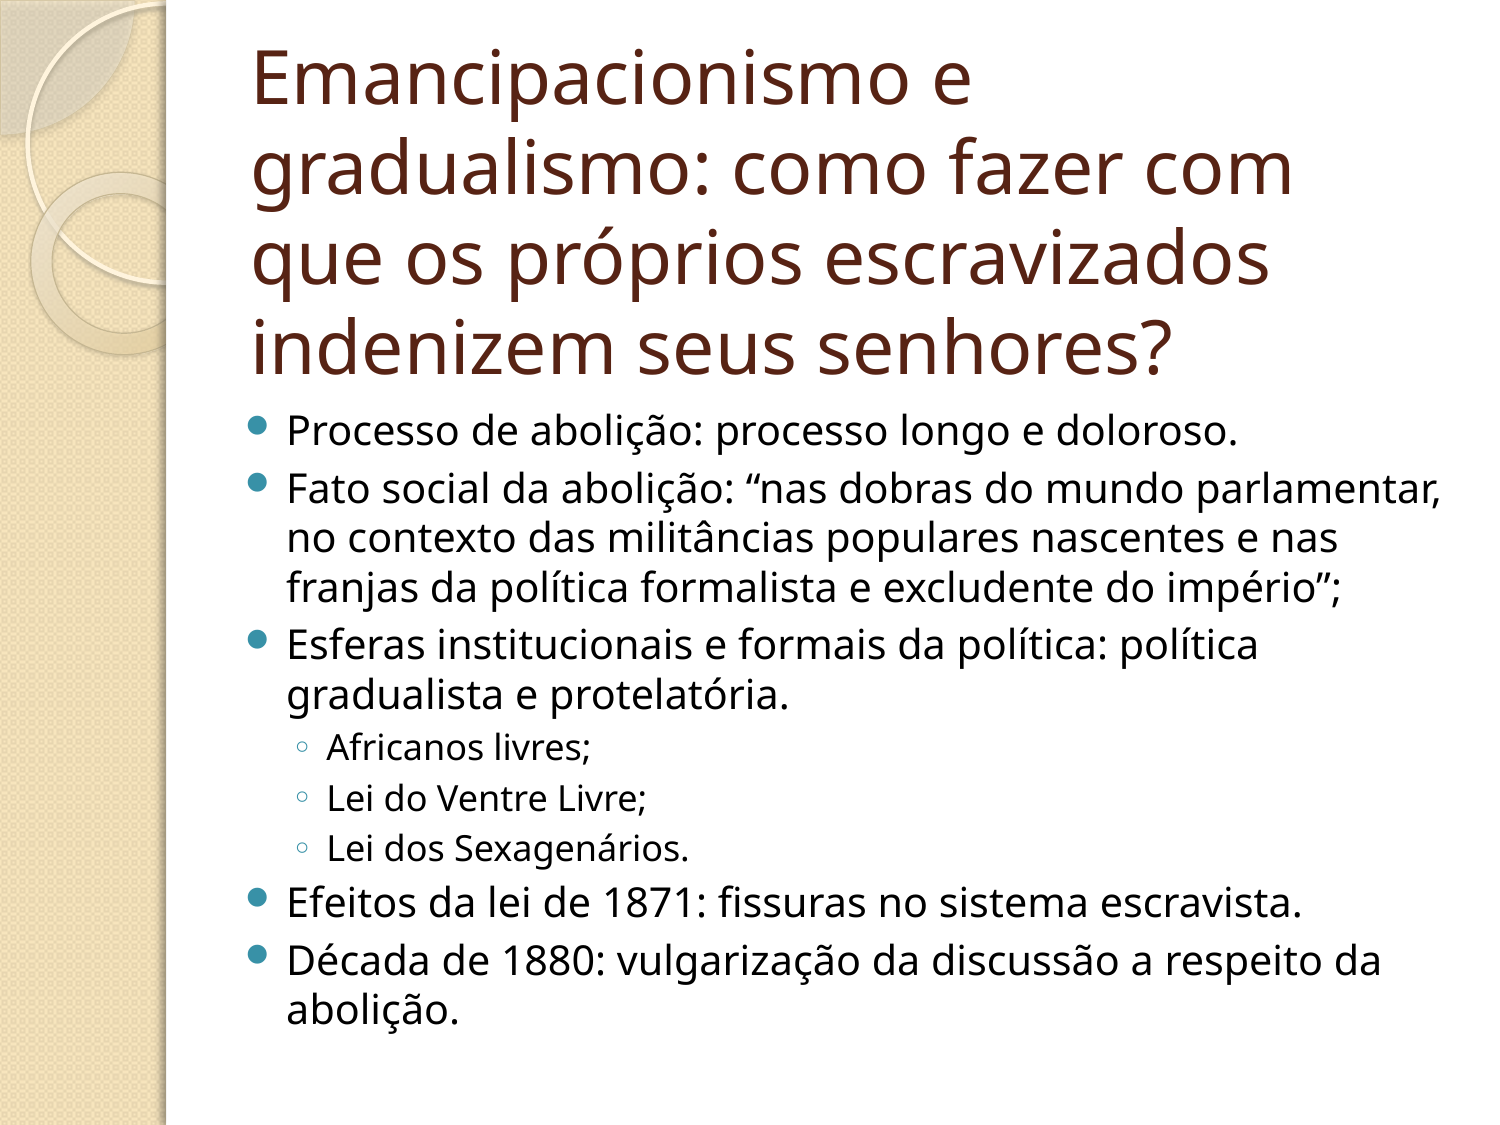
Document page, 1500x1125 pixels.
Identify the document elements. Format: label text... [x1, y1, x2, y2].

title Emancipacionismo e gradualismo: como fazer com que os próprios escravizados indenizem seus senhores? [235, 45, 1459, 374]
list Processo de abolição: processo longo e doloroso. Fato social da abolição: “nas dobras do mundo parlamentar, no contexto das militâncias populares nascentes e nas franjas da política formalista e excludente do império”; Esferas institucionais e formais da política: política gradualista e protelatória. Africanos livres; Lei do Ventre Livre; Lei dos Sexagenários. Efeitos da lei de 1871: fissuras no sistema escravista. Década de 1880: vulgarização da discussão a respeito da abolição. [218, 397, 1466, 1071]
